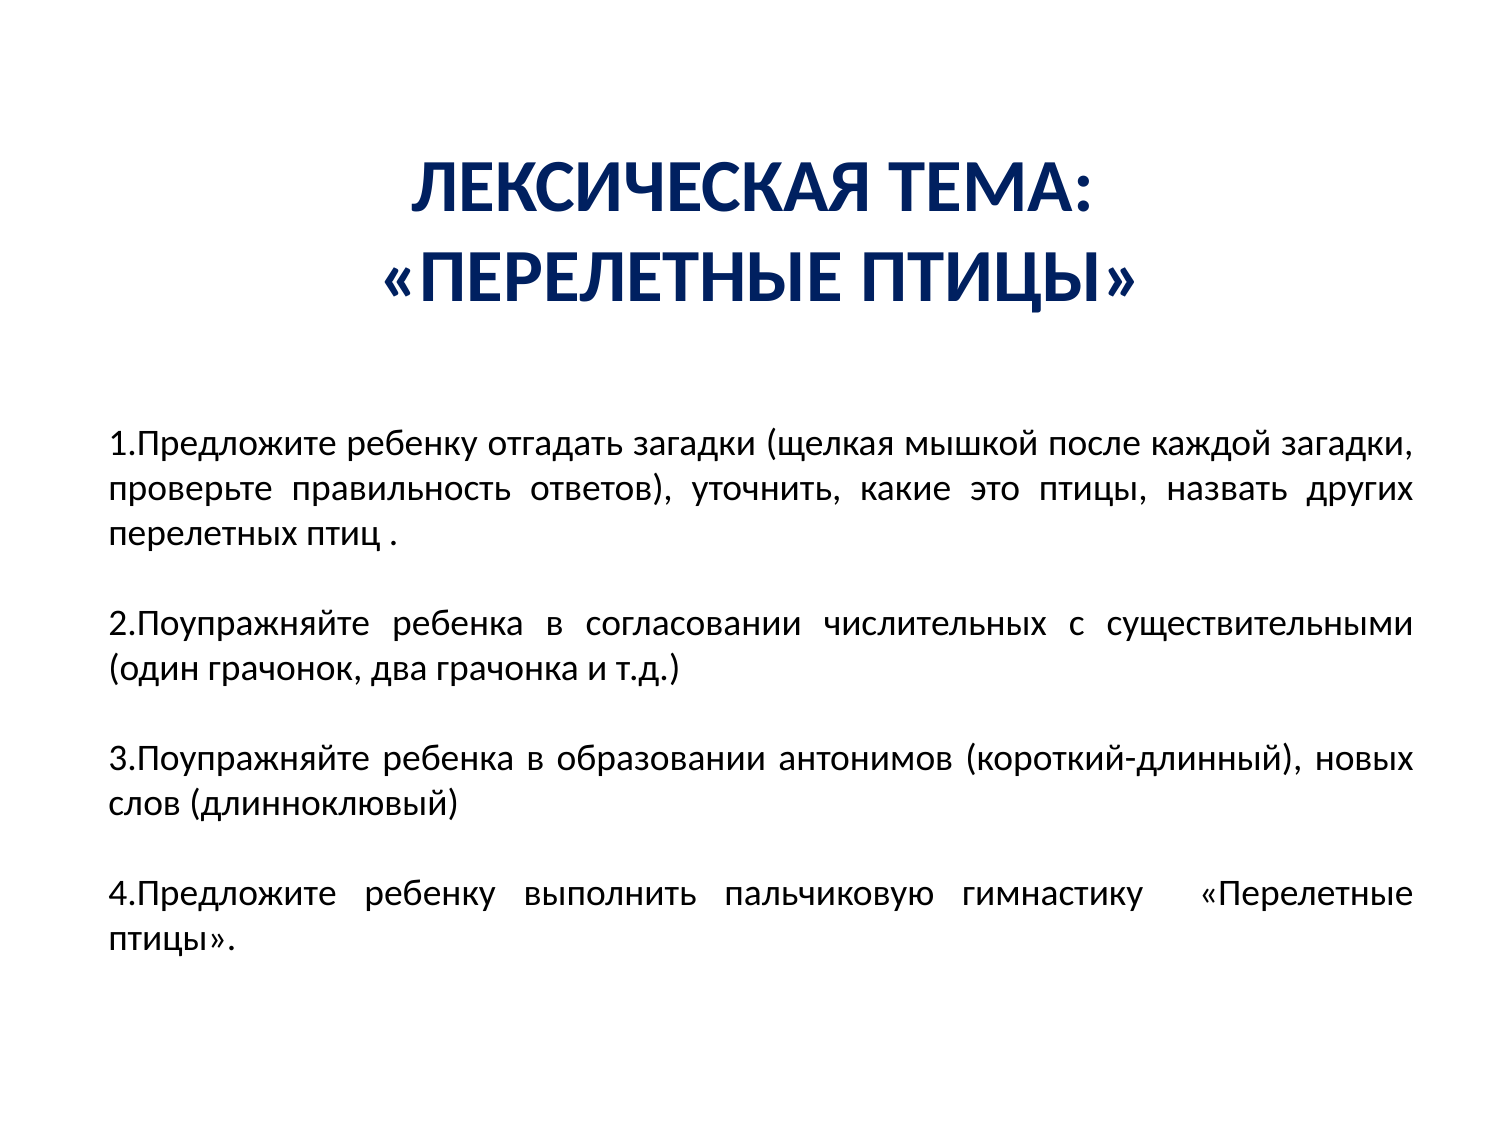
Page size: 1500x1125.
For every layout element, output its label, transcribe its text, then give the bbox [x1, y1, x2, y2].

text_box 1.Предложите ребенку отгадать загадки (щелкая мышкой после каждой загадки, проверьте правильность ответов), уточнить, какие это птицы, назвать других перелетных птиц . 2.Поупражняйте ребенка в согласовании числительных с существительными (один грачонок, два грачонка и т.д.) 3.Поупражняйте ребенка в образовании антонимов (короткий-длинный), новых слов (длинноклювый) 4.Предложите ребенку выполнить пальчиковую гимнастику «Перелетные птицы». [93, 410, 1430, 965]
text_box ЛЕКСИЧЕСКАЯ ТЕМА: «ПЕРЕЛЕТНЫЕ ПТИЦЫ» [128, 128, 1395, 369]
